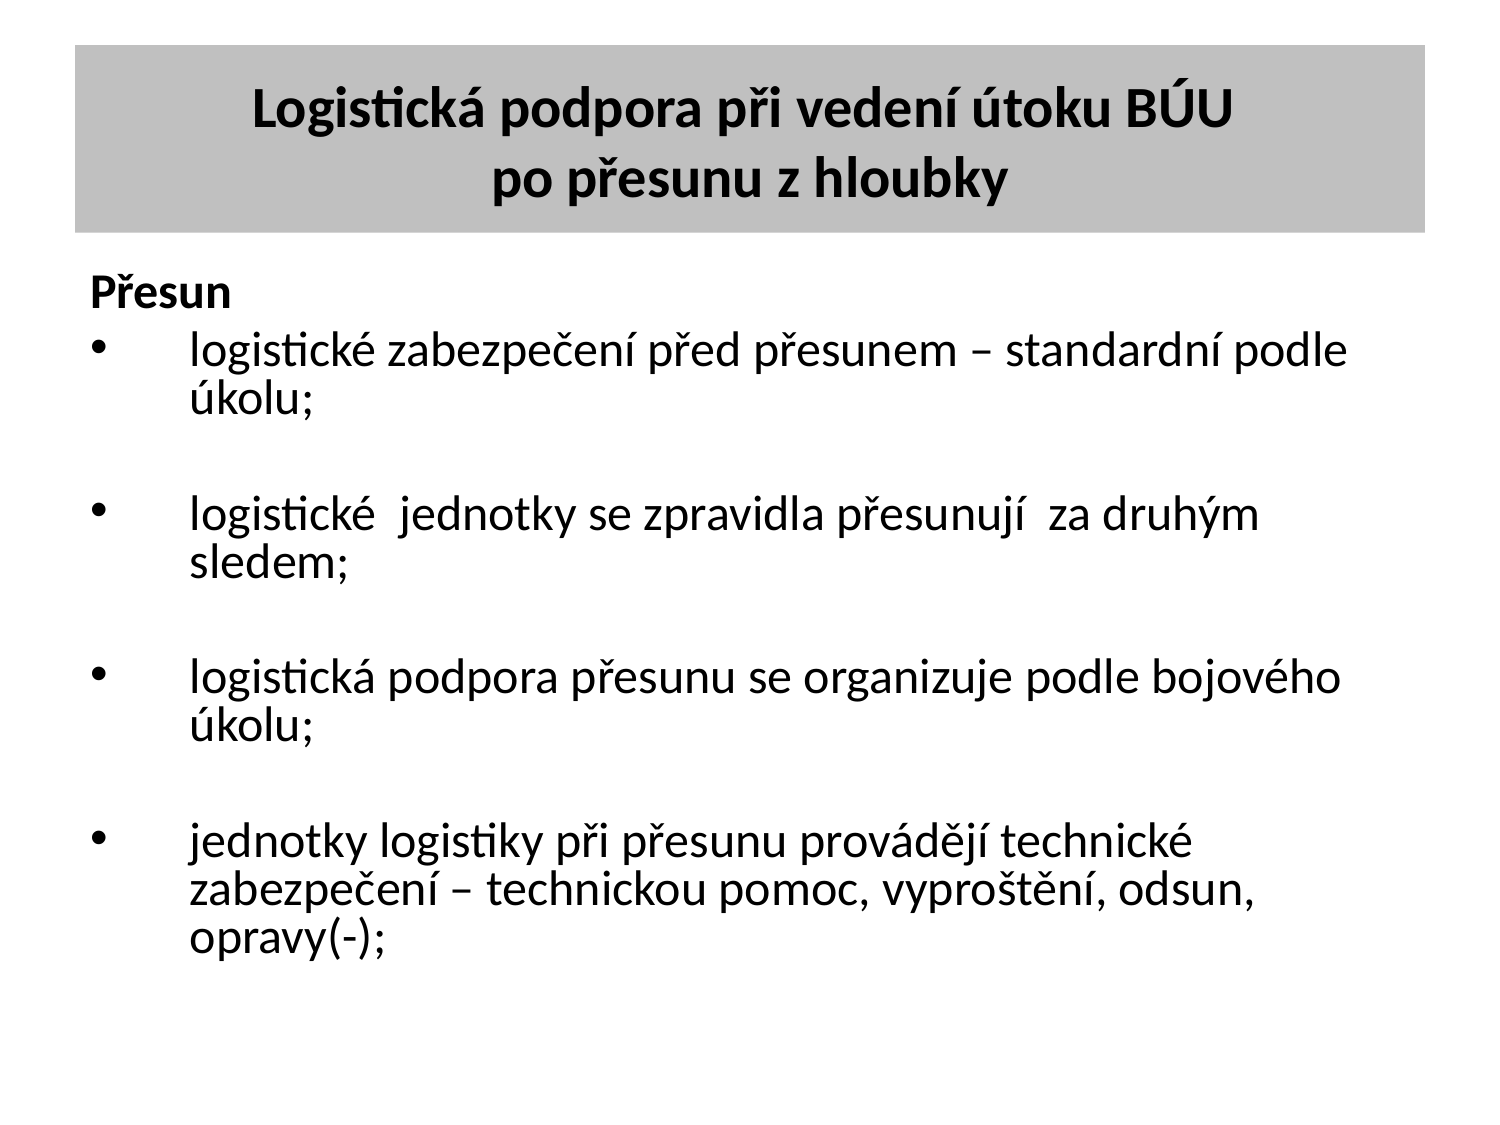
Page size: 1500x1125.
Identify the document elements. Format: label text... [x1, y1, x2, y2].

list Přesun logistické zabezpečení před přesunem – standardní podle úkolu; logistické jednotky se zpravidla přesunují za druhým sledem; logistická podpora přesunu se organizuje podle bojového úkolu; jednotky logistiky při přesunu provádějí technické zabezpečení – technickou pomoc, vyproštění, odsun, opravy(-); [75, 262, 1425, 1005]
title Logistická podpora při vedení útoku BÚU po přesunu z hloubky [75, 45, 1425, 233]
